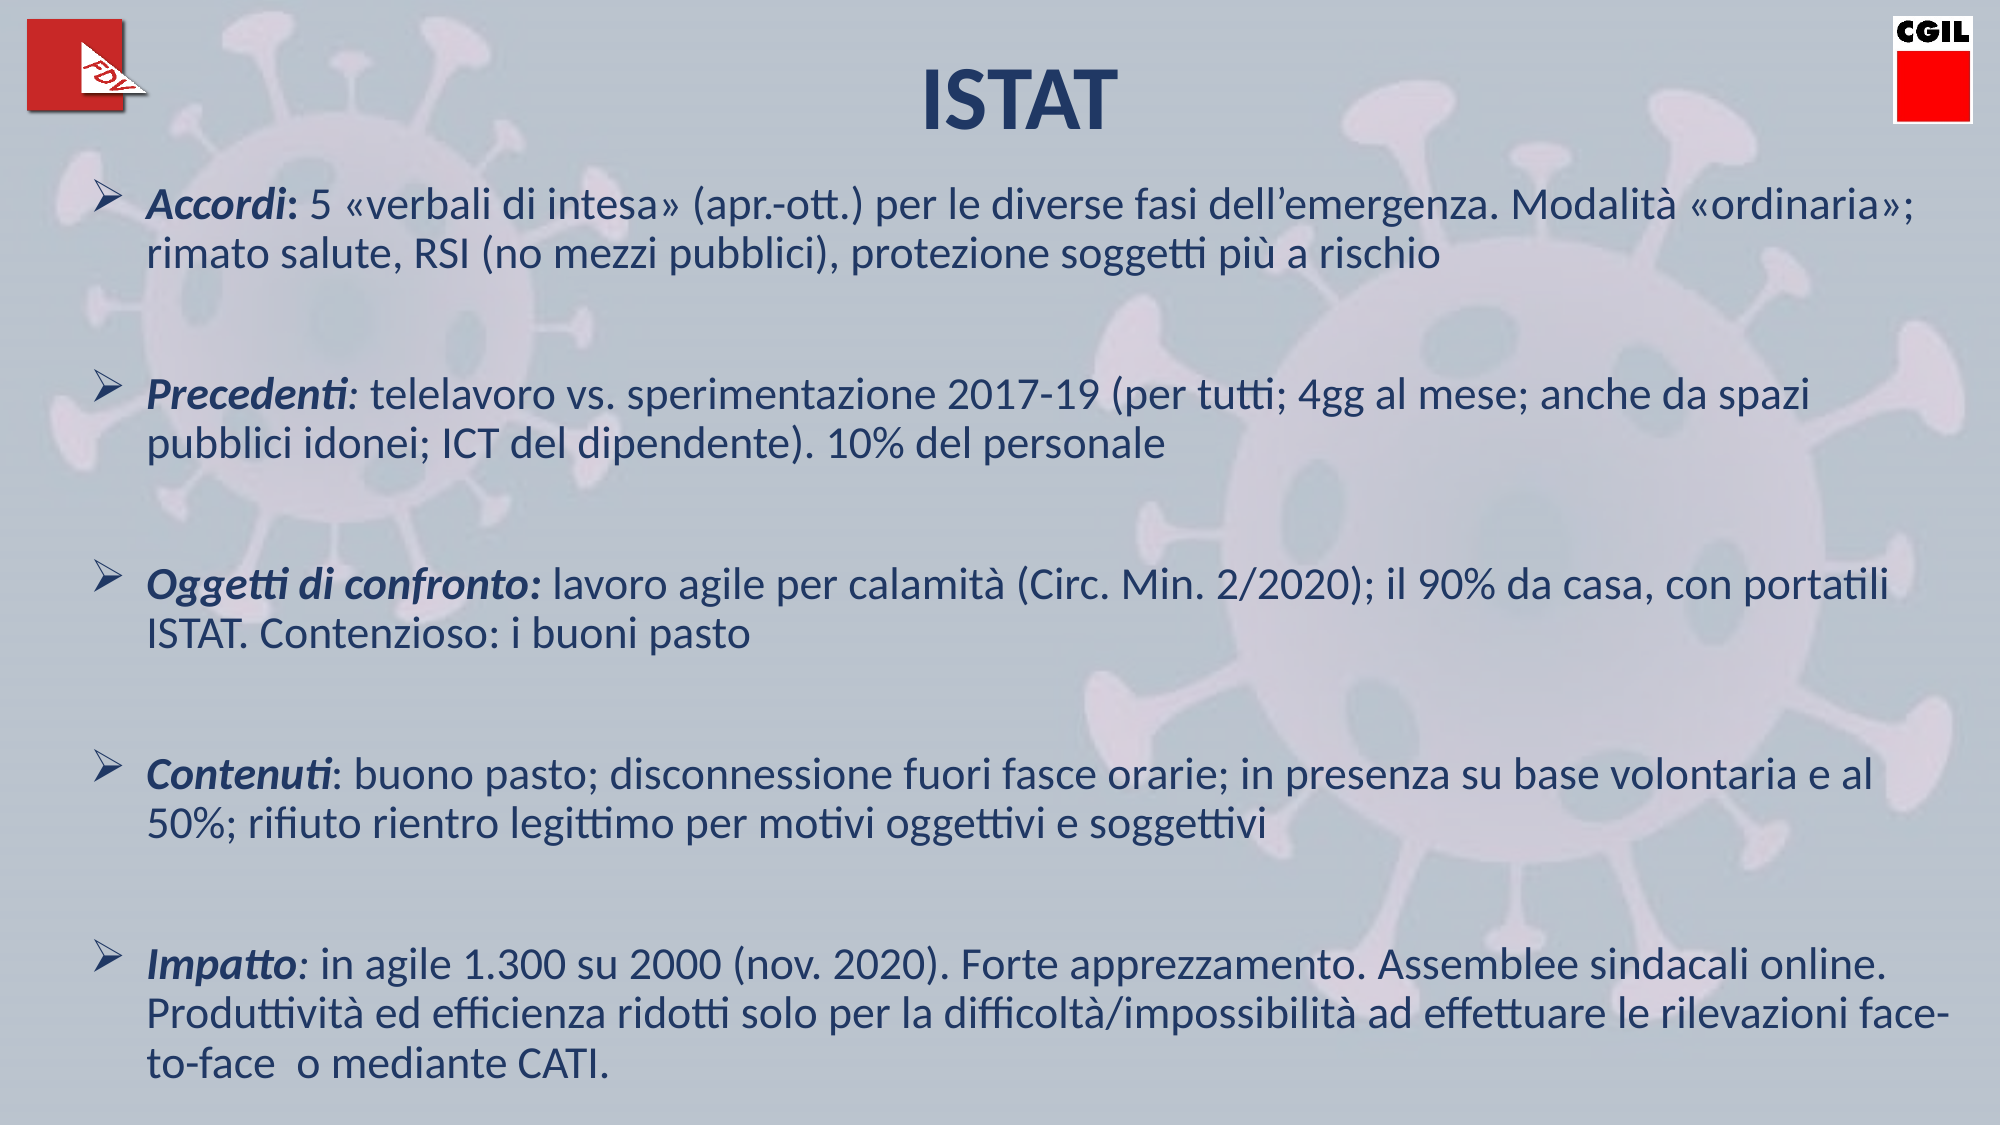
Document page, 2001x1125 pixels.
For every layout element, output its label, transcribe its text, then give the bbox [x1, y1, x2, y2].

picture [1893, 16, 1973, 124]
picture [24, 16, 154, 117]
text_box ISTAT [340, 0, 1699, 158]
text_box Accordi: 5 «verbali di intesa» (apr.-ott.) per le diverse fasi dell’emergenza. Modalità «ordinaria»; rimato salute, RSI (no mezzi pubblici), protezione soggetti più a rischio Precedenti: telelavoro vs. sperimentazione 2017-19 (per tutti; 4gg al mese; anche da spazi pubblici idonei; ICT del dipendente). 10% del personale Oggetti di confronto: lavoro agile per calamità (Circ. Min. 2/2020); il 90% da casa, con portatili ISTAT. Contenzioso: i buoni pasto Contenuti: buono pasto; disconnessione fuori fasce orarie; in presenza su base volontaria e al 50%; rifiuto rientro legittimo per motivi oggettivi e soggettivi Impatto: in agile 1.300 su 2000 (nov. 2020). Forte apprezzamento. Assemblee sindacali online. Produttività ed efficienza ridotti solo per la difficoltà/impossibilità ad effettuare le rilevazioni face-to-face o mediante CATI. [75, 172, 1968, 1094]
